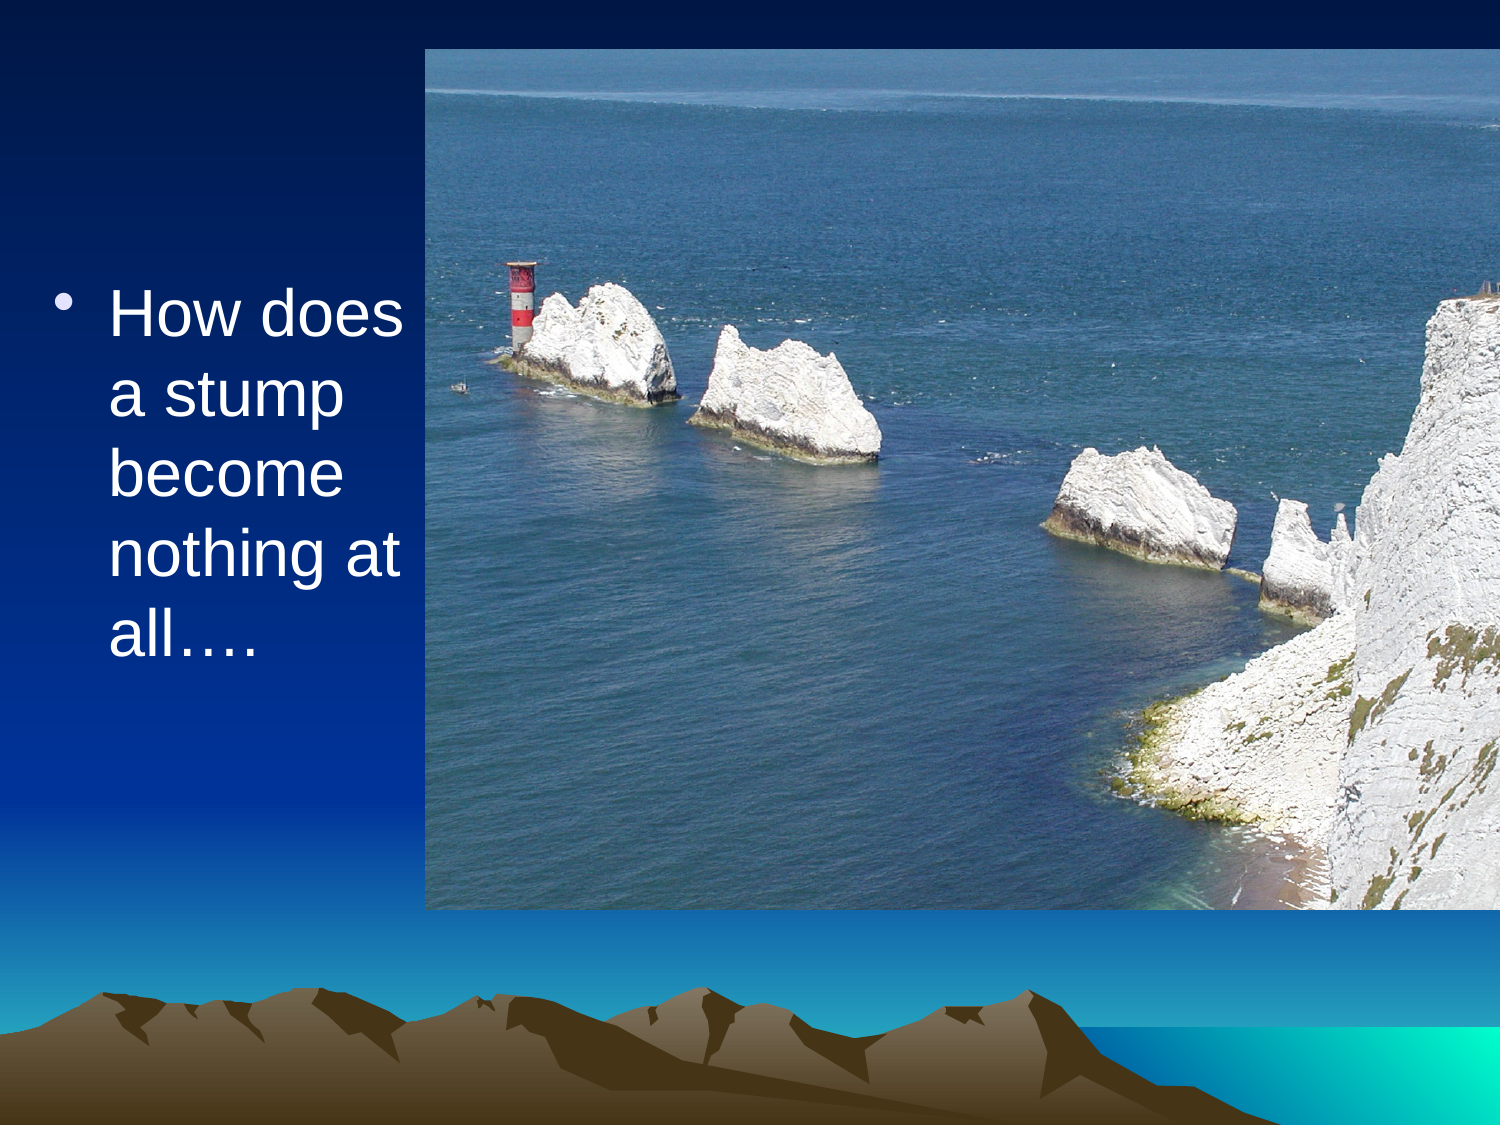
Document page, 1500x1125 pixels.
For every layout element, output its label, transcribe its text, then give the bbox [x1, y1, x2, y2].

picture [424, 49, 1500, 911]
list How does a stump become nothing at all…. [37, 262, 425, 1000]
